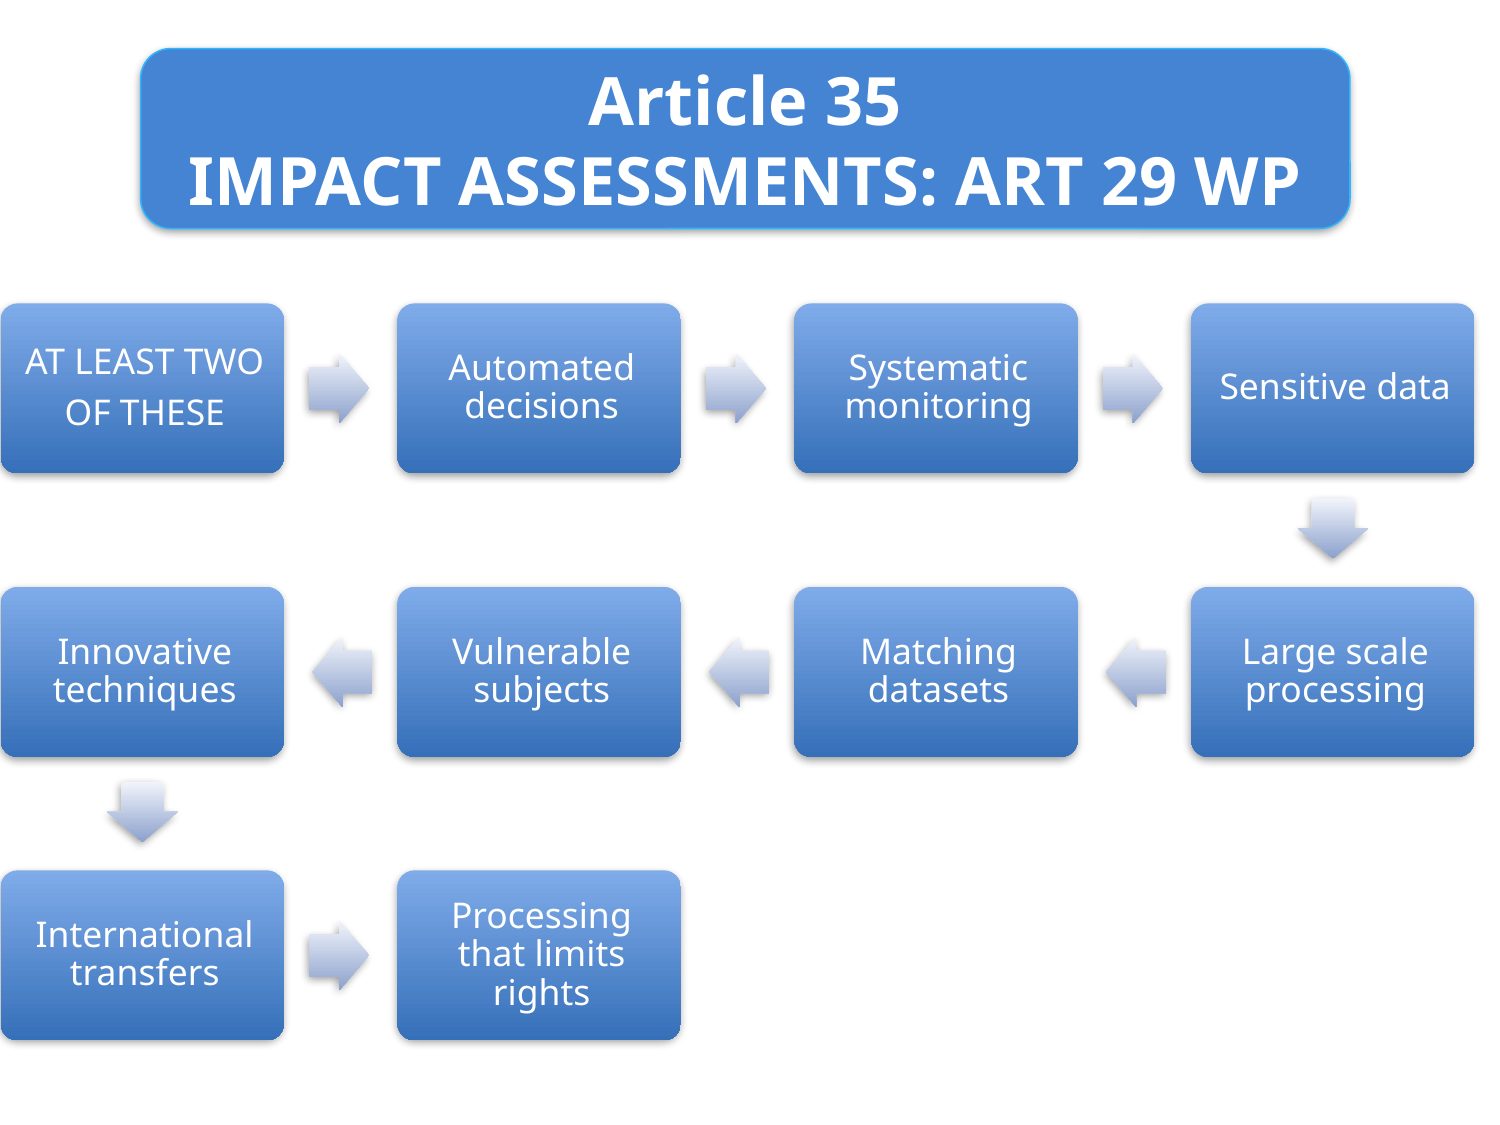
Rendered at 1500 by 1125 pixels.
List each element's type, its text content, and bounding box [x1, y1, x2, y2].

text_box Article 35 IMPACT ASSESSMENTS: ART 29 WP [139, 47, 1351, 230]
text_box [0, 277, 1476, 1067]
